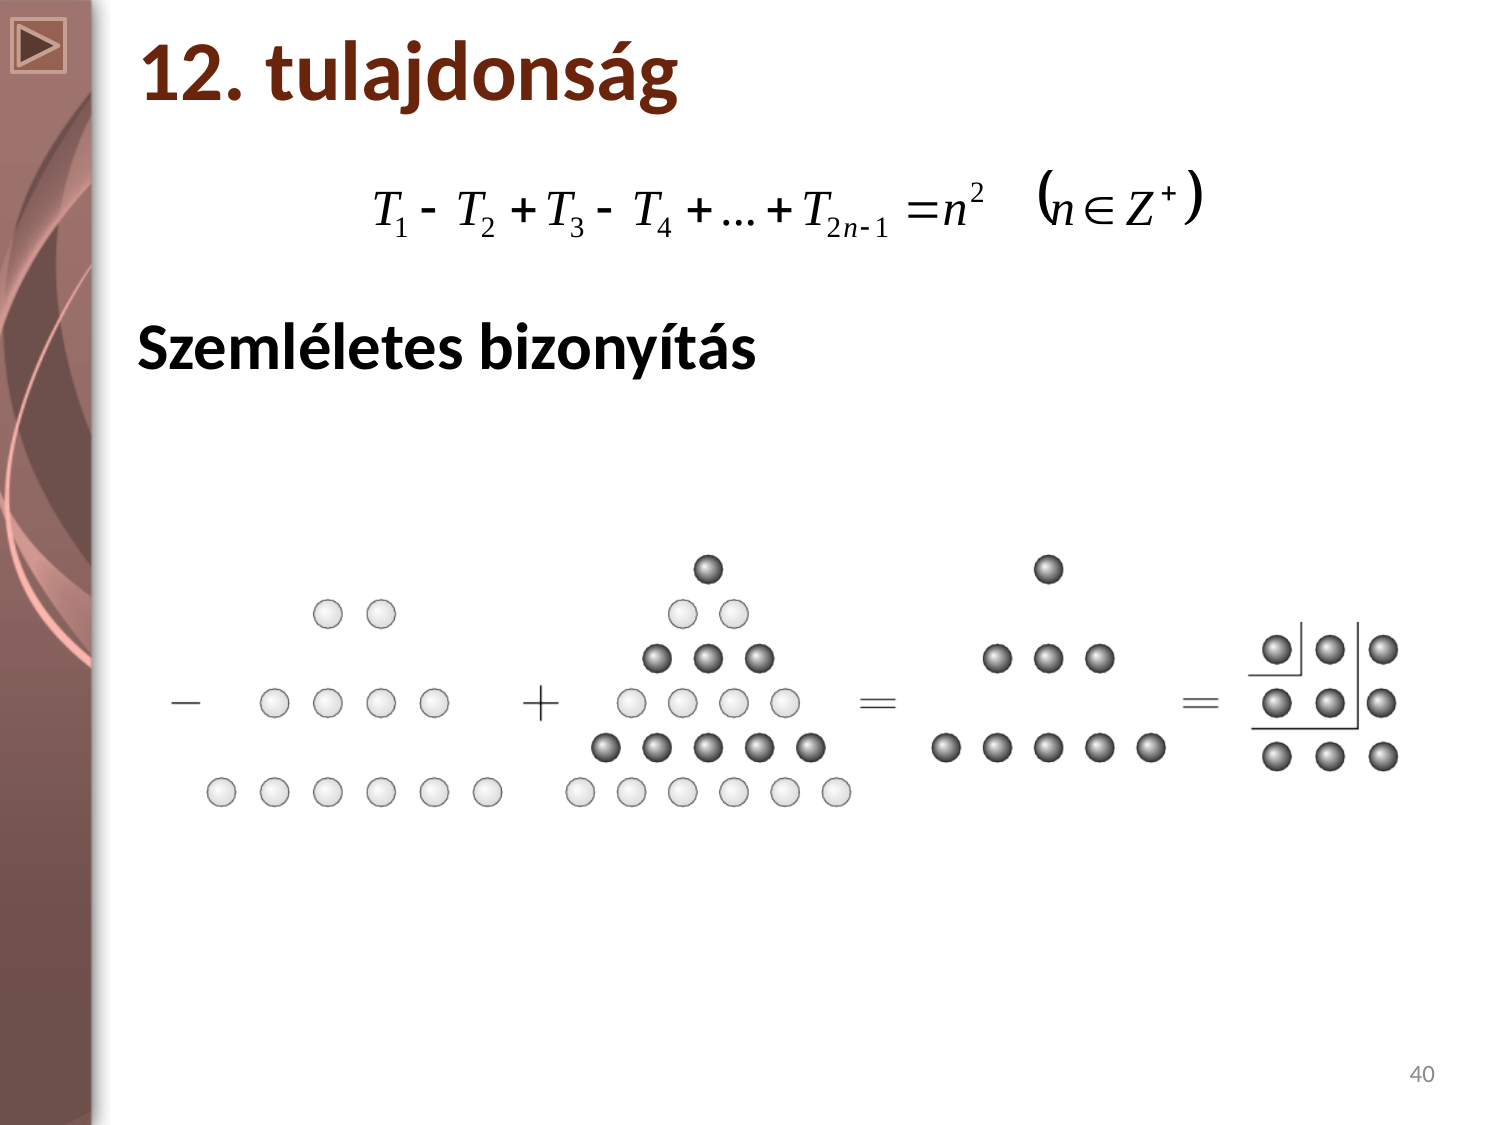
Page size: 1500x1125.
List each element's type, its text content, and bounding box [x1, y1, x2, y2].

picture [155, 538, 1415, 824]
title 12. tulajdonság [117, 2, 1453, 131]
list Szemléletes bizonyítás [122, 295, 891, 395]
slide_number 40 [1100, 1042, 1450, 1103]
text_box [365, 169, 1204, 251]
